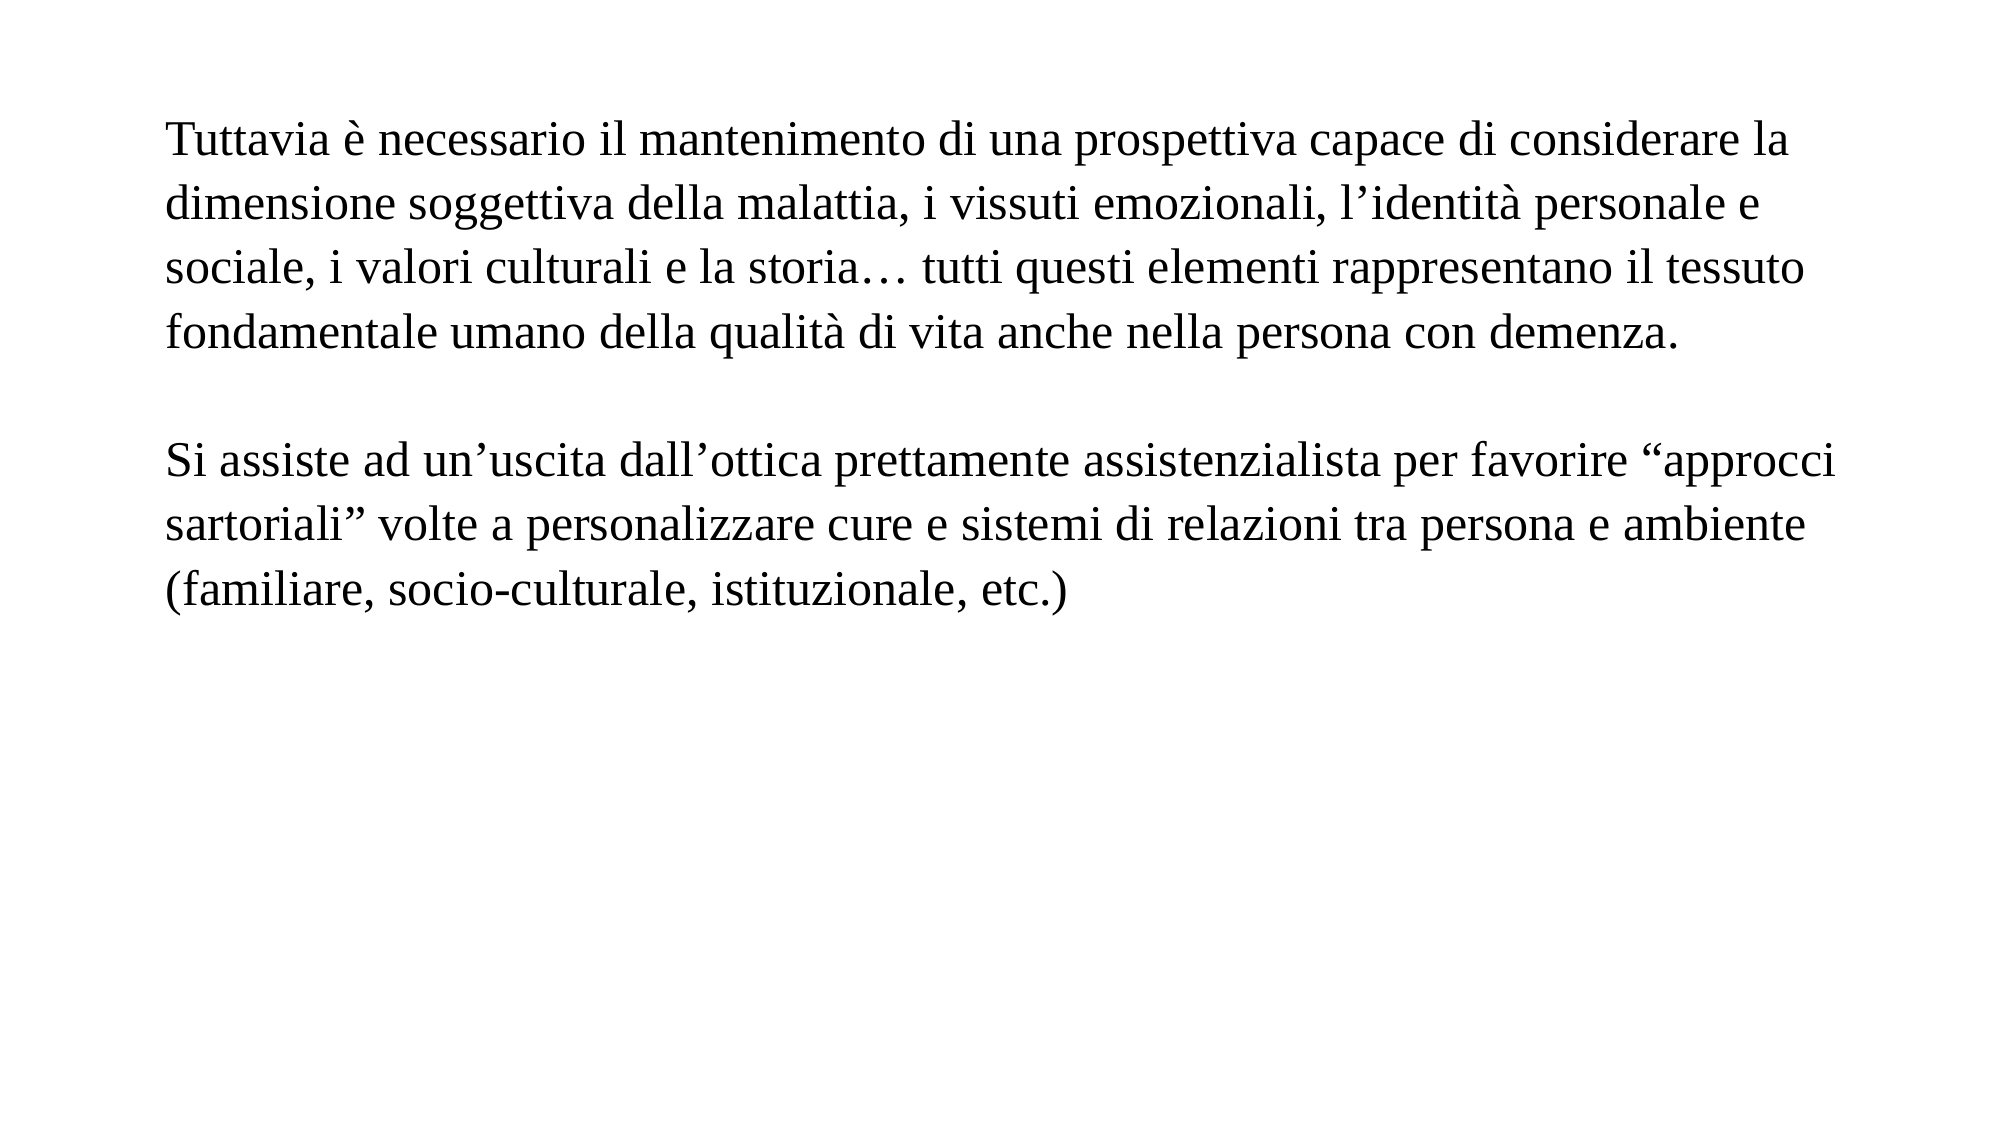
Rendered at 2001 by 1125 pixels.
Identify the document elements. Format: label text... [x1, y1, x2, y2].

text_box Tuttavia è necessario il mantenimento di una prospettiva capace di considerare la dimensione soggettiva della malattia, i vissuti emozionali, l’identità personale e sociale, i valori culturali e la storia… tutti questi elementi rappresentano il tessuto fondamentale umano della qualità di vita anche nella persona con demenza. Si assiste ad un’uscita dall’ottica prettamente assistenzialista per favorire “approcci sartoriali” volte a personalizzare cure e sistemi di relazioni tra persona e ambiente (familiare, socio-culturale, istituzionale, etc.) [76, 94, 1888, 671]
